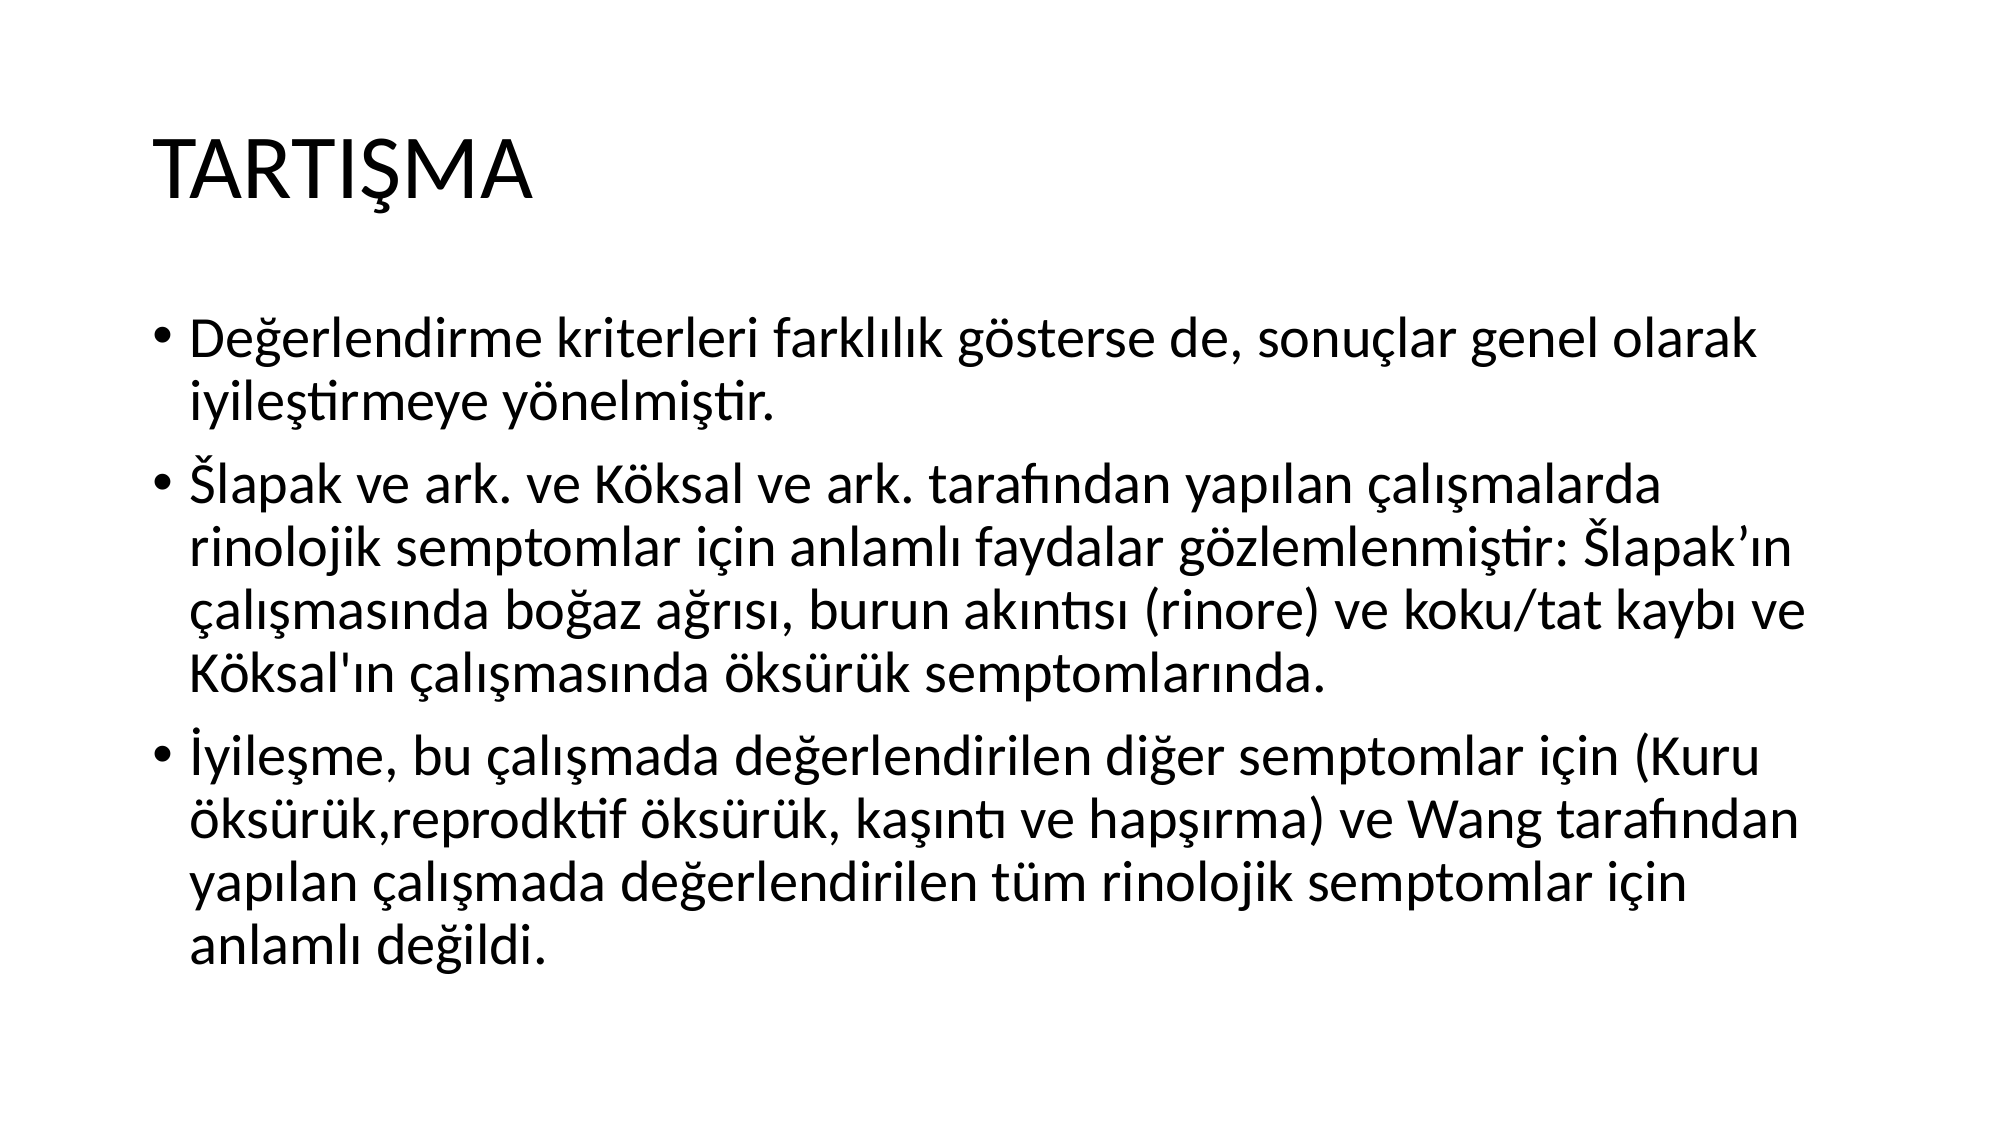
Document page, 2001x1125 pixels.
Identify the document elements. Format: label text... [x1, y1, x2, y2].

title TARTIŞMA [137, 59, 1863, 278]
list Değerlendirme kriterleri farklılık gösterse de, sonuçlar genel olarak iyileştirmeye yönelmiştir. Šlapak ve ark. ve Köksal ve ark. tarafından yapılan çalışmalarda rinolojik semptomlar için anlamlı faydalar gözlemlenmiştir: Šlapak’ın çalışmasında boğaz ağrısı, burun akıntısı (rinore) ve koku/tat kaybı ve Köksal'ın çalışmasında öksürük semptomlarında. İyileşme, bu çalışmada değerlendirilen diğer semptomlar için (Kuru öksürük,reprodktif öksürük, kaşıntı ve hapşırma) ve Wang tarafından yapılan çalışmada değerlendirilen tüm rinolojik semptomlar için anlamlı değildi. [137, 299, 1863, 1014]
